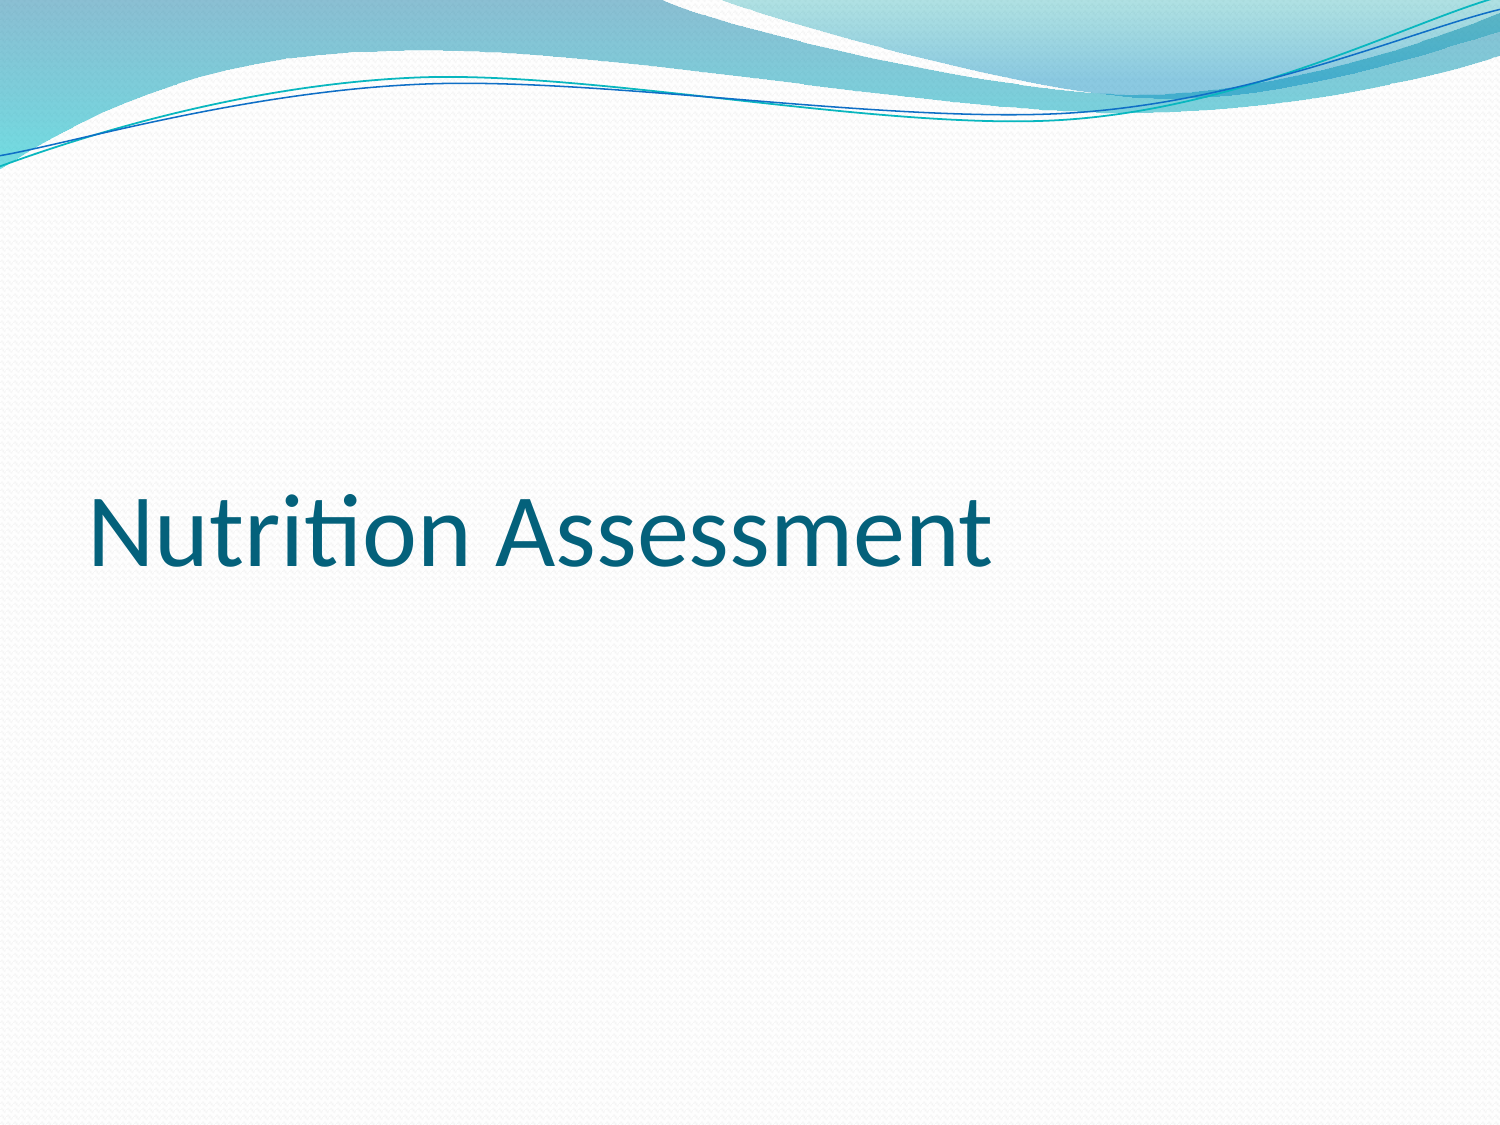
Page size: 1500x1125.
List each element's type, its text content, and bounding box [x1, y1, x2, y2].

title Nutrition Assessment [87, 349, 1438, 588]
